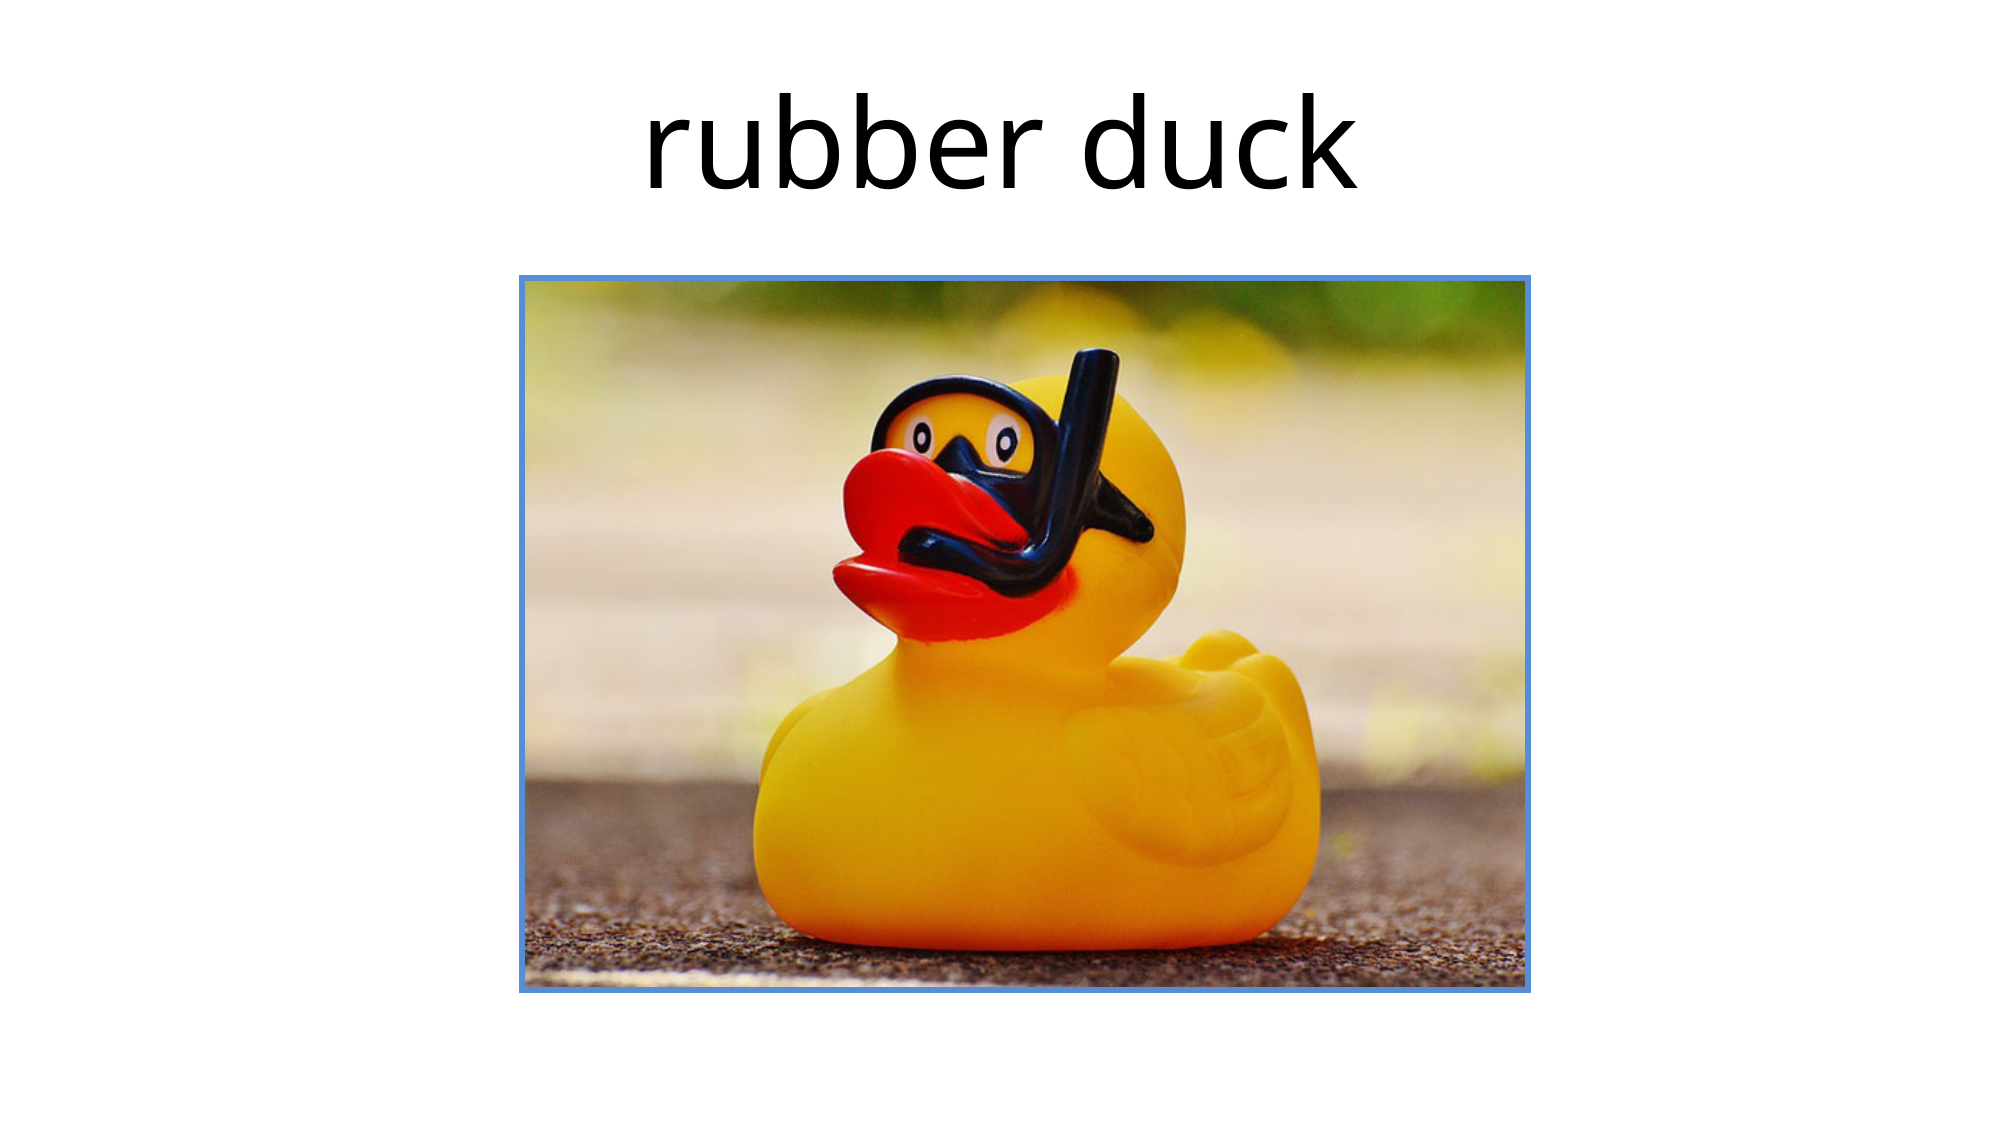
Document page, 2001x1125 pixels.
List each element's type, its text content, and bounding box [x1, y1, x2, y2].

picture [524, 280, 1526, 988]
title rubber duck [99, 45, 1900, 233]
